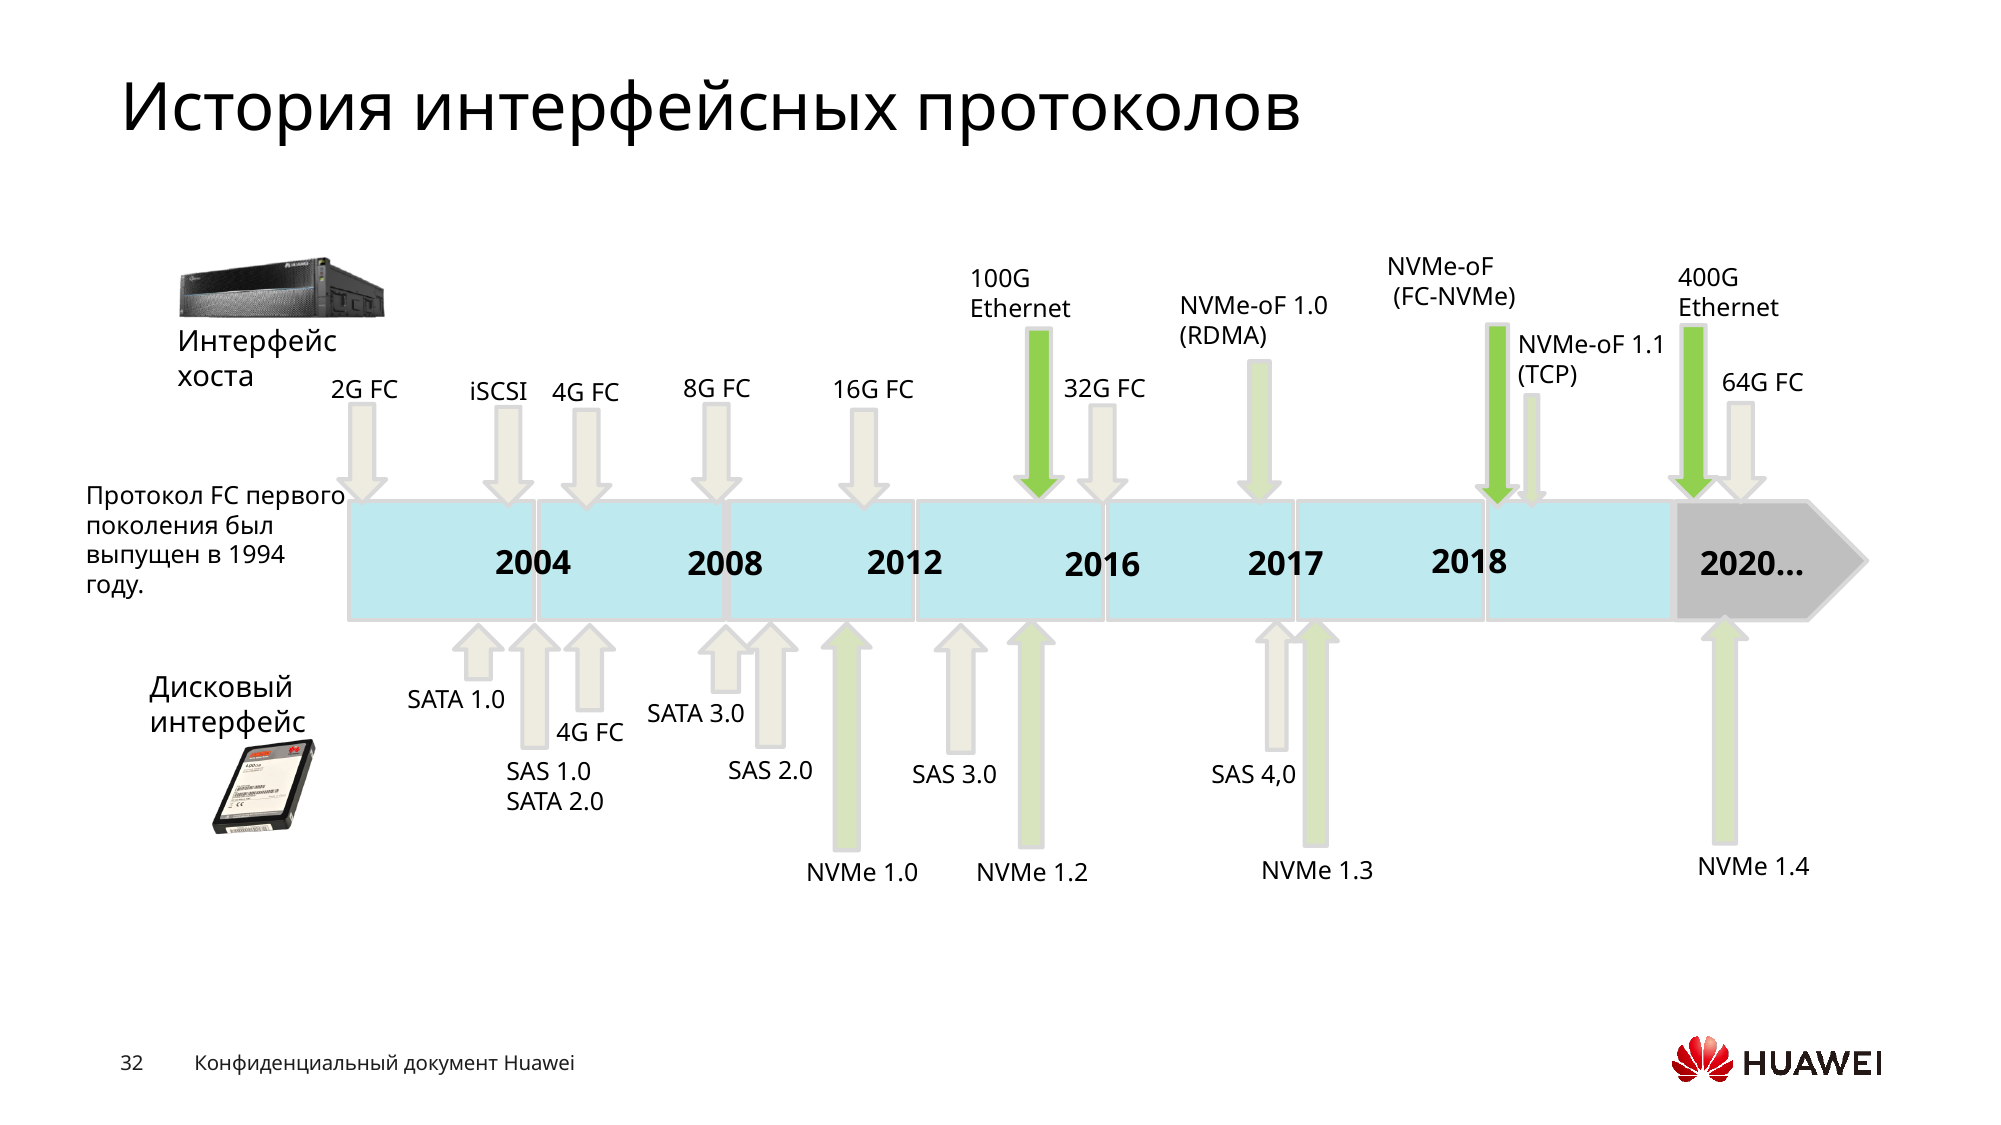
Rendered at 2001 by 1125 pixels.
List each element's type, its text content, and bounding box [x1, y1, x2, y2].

picture [1672, 1036, 1881, 1082]
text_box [70, 243, 1868, 894]
title История интерфейсных протоколов [120, 73, 1880, 155]
